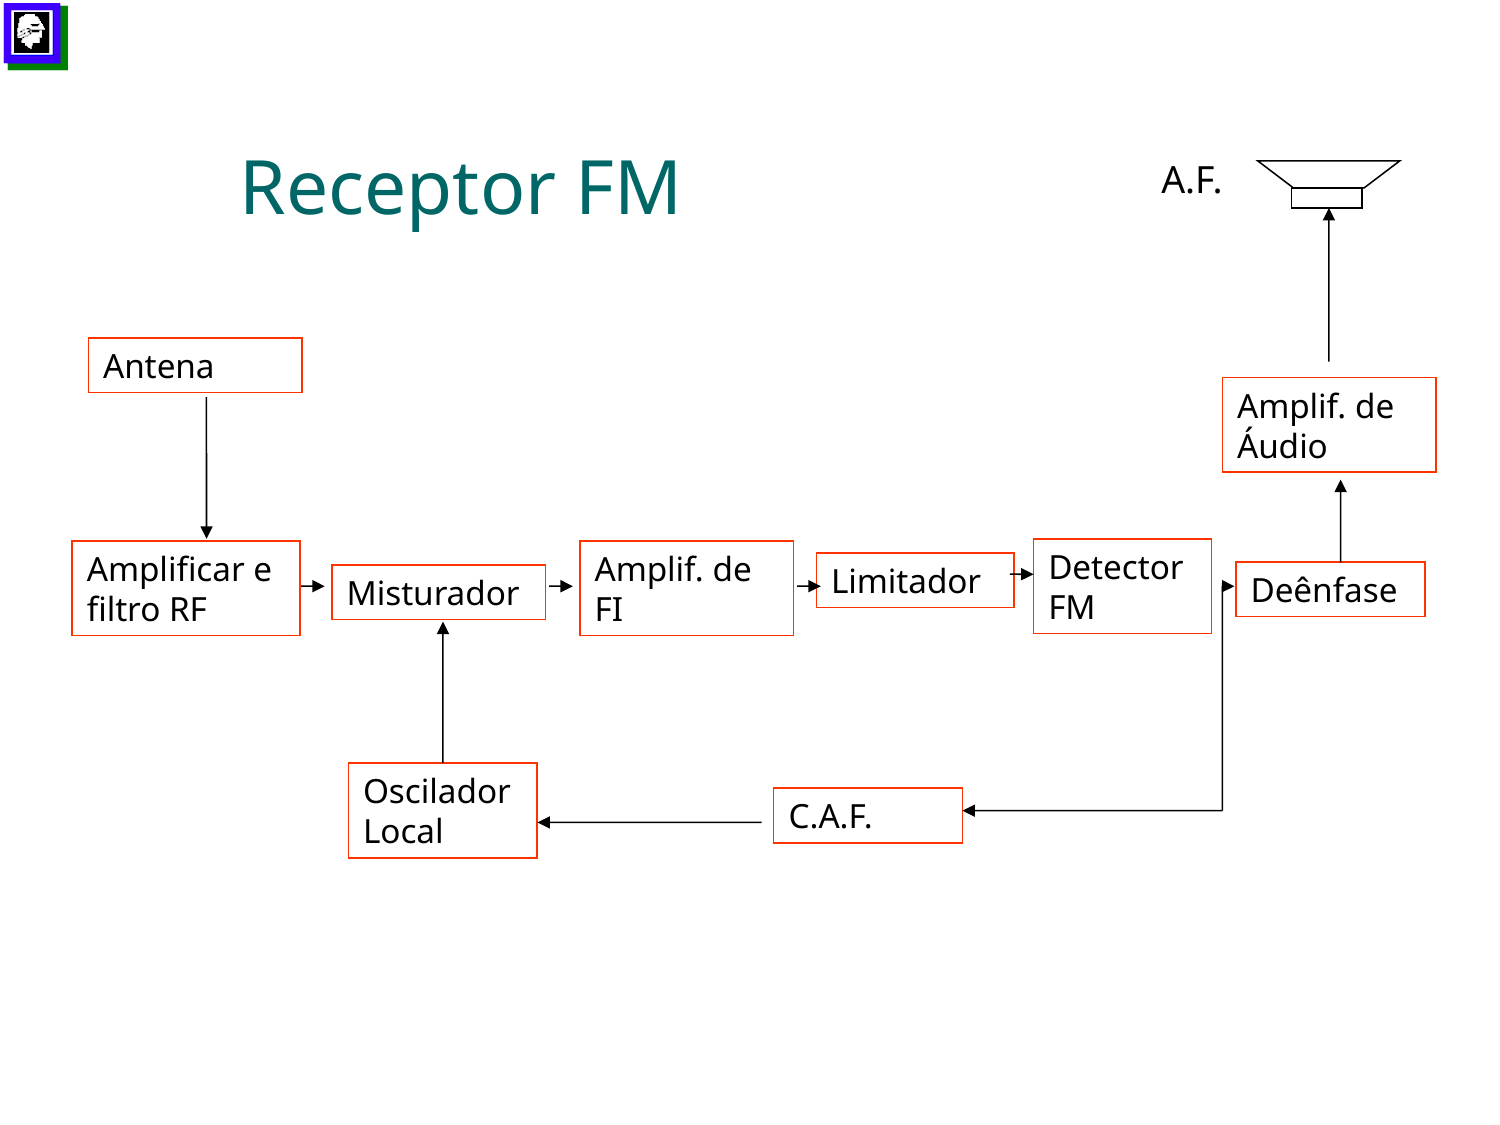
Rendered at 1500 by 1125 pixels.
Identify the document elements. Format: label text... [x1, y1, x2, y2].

text_box Misturador [331, 564, 546, 620]
text_box Oscilador Local [348, 763, 538, 858]
text_box [962, 804, 1223, 817]
text_box [1221, 579, 1235, 593]
text_box Amplif. de Áudio [1222, 377, 1437, 473]
text_box Limitador [816, 553, 1014, 608]
text_box [1334, 479, 1347, 563]
text_box Amplificar e filtro RF [72, 541, 300, 636]
text_box A.F. [1146, 148, 1238, 209]
text_box Antena [88, 337, 303, 393]
text_box C.A.F. [773, 788, 963, 843]
text_box Amplif. de FI [579, 541, 794, 636]
text_box [797, 579, 821, 593]
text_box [1257, 160, 1400, 208]
text_box Detector FM [1033, 538, 1212, 634]
text_box Deênfase [1235, 561, 1425, 617]
text_box [1322, 217, 1336, 362]
text_box [436, 621, 450, 764]
picture [1, 1, 70, 73]
title Receptor FM [224, 49, 1425, 237]
text_box [200, 397, 213, 539]
text_box [537, 816, 762, 829]
text_box [549, 579, 573, 593]
text_box [1009, 567, 1034, 581]
text_box [301, 579, 325, 593]
